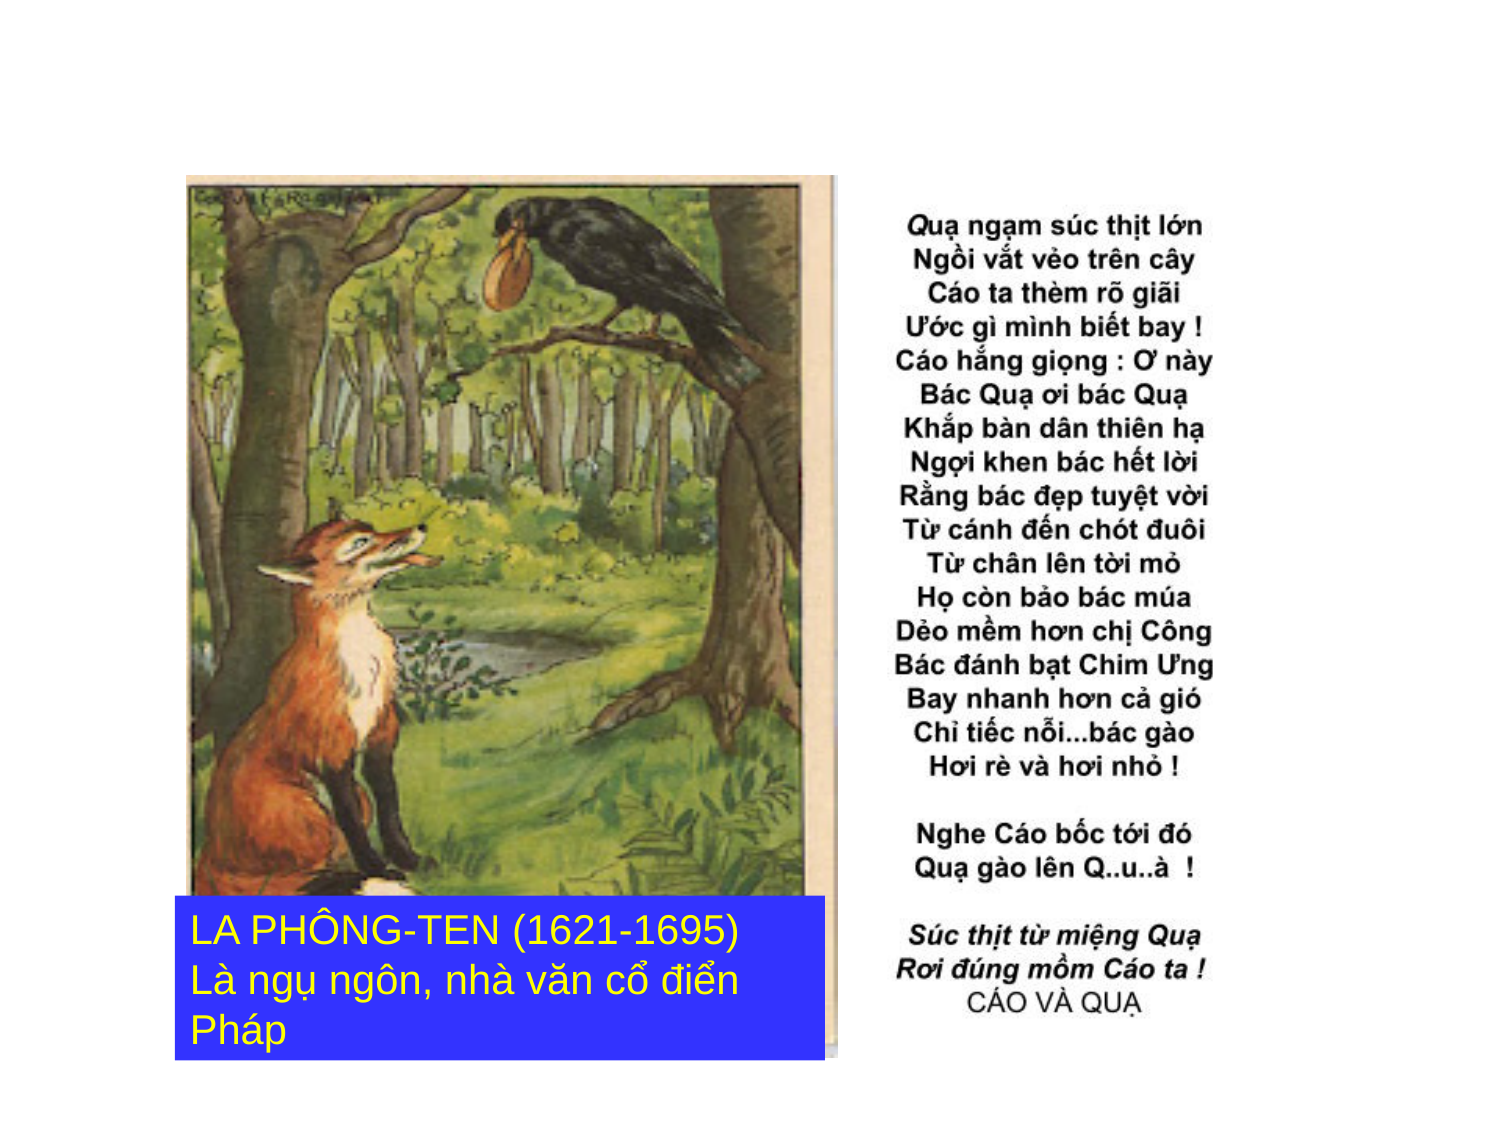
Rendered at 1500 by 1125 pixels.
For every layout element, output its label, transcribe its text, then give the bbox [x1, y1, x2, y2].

text_box LA PHÔNG-TEN (1621-1695) Là ngụ ngôn, nhà văn cổ điển Pháp [174, 895, 182, 1061]
picture [186, 175, 1313, 1059]
